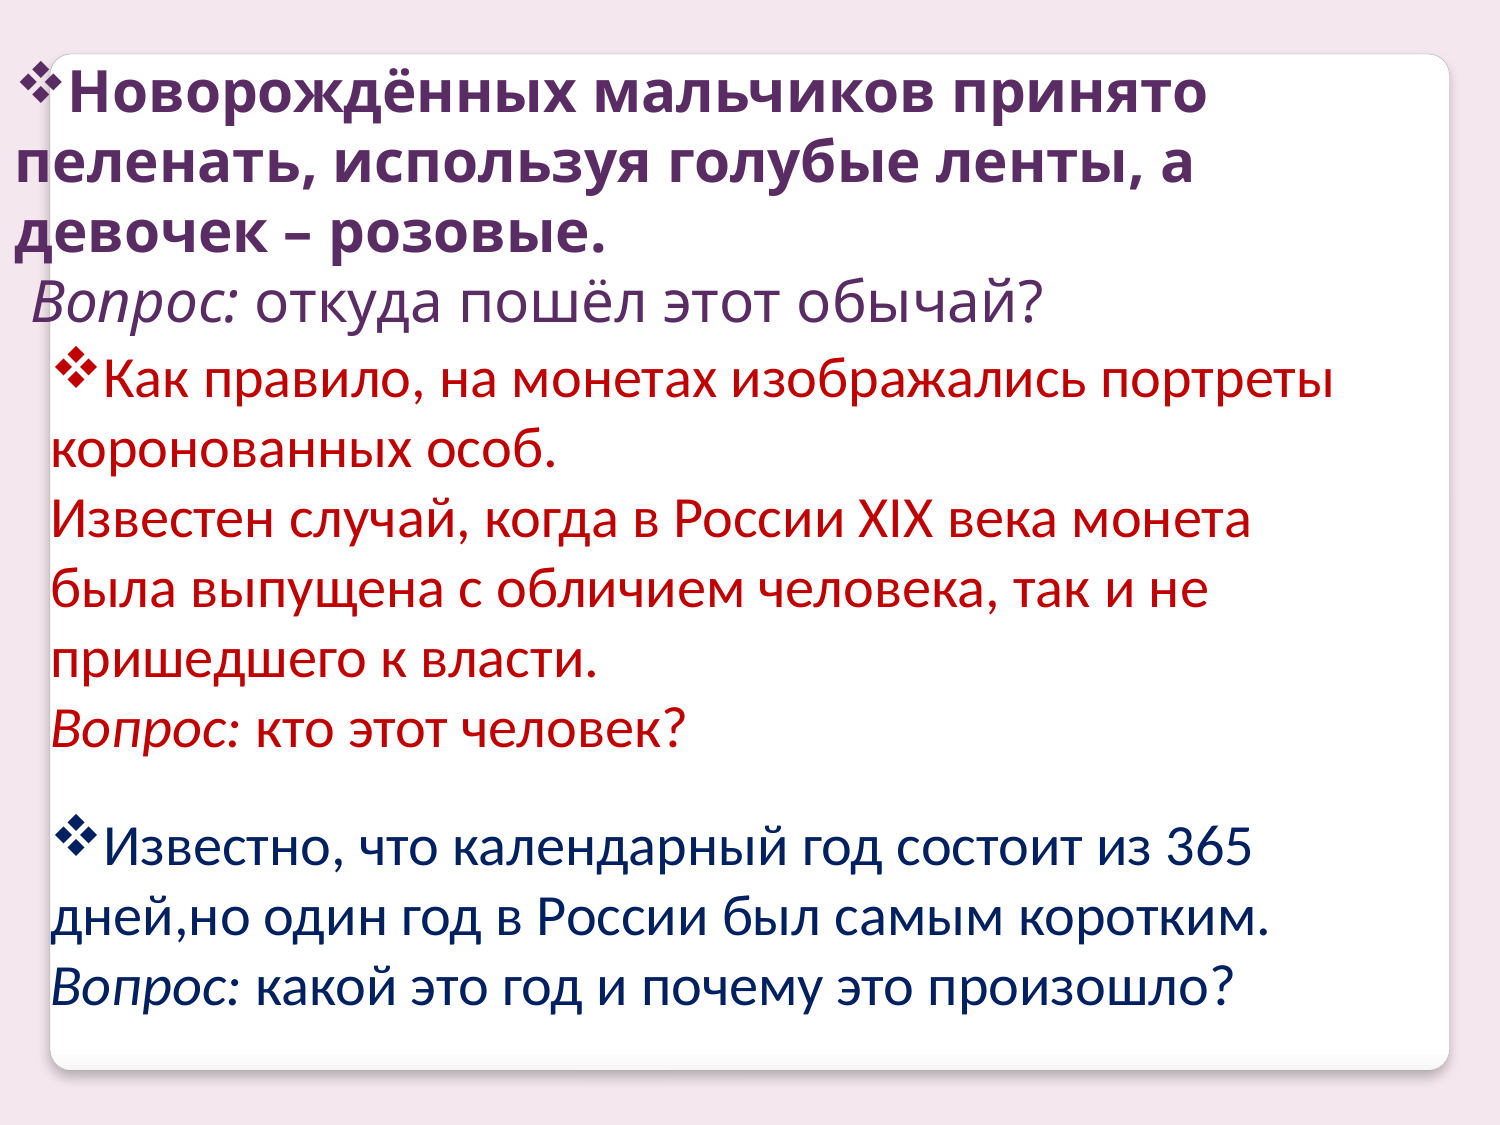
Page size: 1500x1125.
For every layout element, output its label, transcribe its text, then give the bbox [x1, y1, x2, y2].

text_box Как правило, на монетах изображались портреты коронованных особ. Известен случай, когда в России XIX века монета была выпущена с обличием человека, так и не пришедшего к власти. Вопрос: кто этот человек? [35, 1025, 1388, 1082]
text_box Новорождённых мальчиков принято пеленать, используя голубые ленты, а девочек – розовые. Вопрос: откуда пошёл этот обычай? [0, 46, 1465, 1125]
text_box Известно, что календарный год состоит из 365 дней,но один год в России был самым коротким. Вопрос: какой это год и почему это произошло? [35, 739, 1454, 1025]
text_box Как правило, на монетах изображались портреты коронованных особ. Известен случай, когда в России XIX века монета была выпущена с обличием человека, так и не пришедшего к власти. Вопрос: кто этот человек? [35, 332, 1388, 739]
